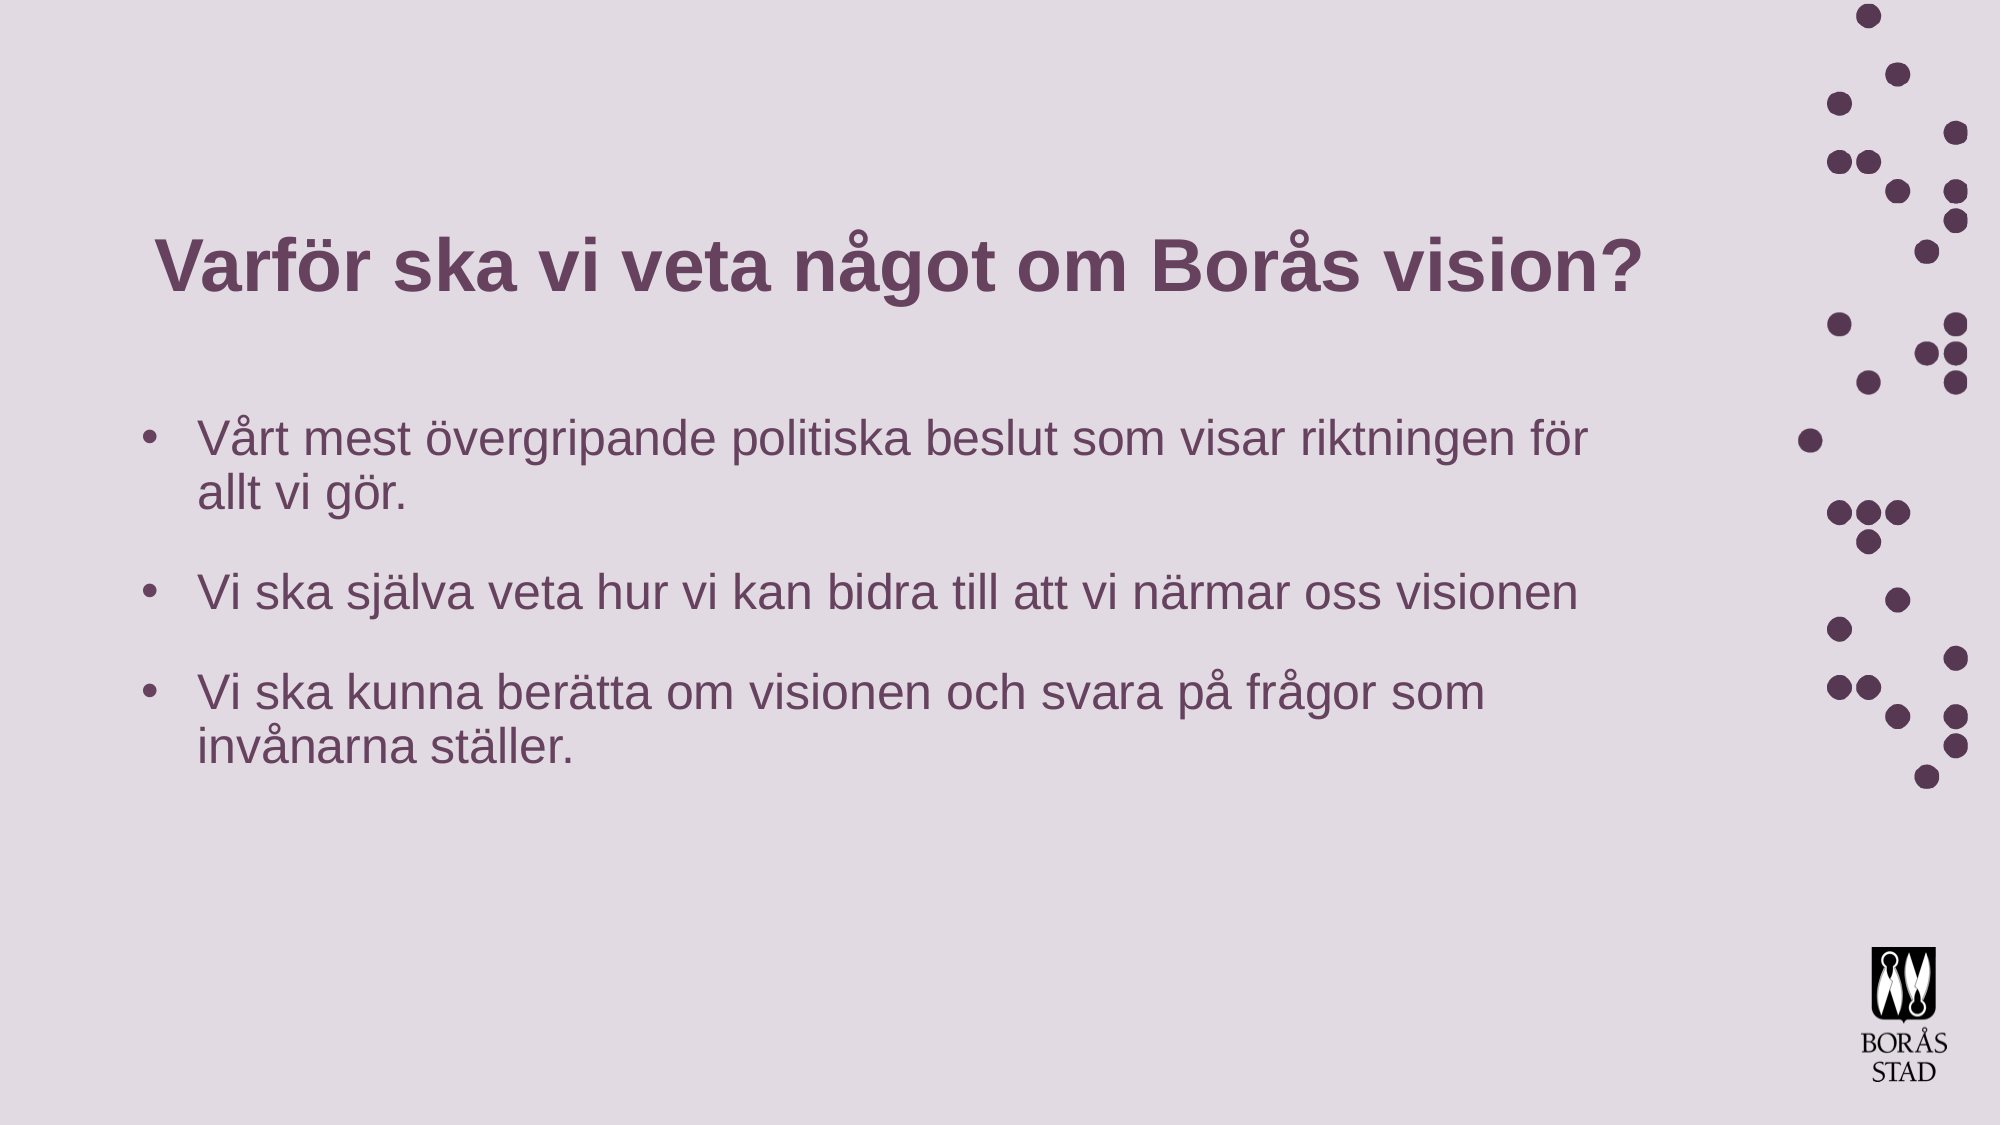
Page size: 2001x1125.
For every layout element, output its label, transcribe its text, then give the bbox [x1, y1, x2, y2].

picture [1827, 500, 1968, 789]
picture [1861, 947, 1947, 1082]
list Vårt mest övergripande politiska beslut som visar riktningen för allt vi gör. Vi ska själva veta hur vi kan bidra till att vi närmar oss visionen Vi ska kunna berätta om visionen och svara på frågor som invånarna ställer. [124, 405, 1652, 1125]
title Varför ska vi veta något om Borås vision? [139, 195, 1700, 340]
picture [1795, 313, 1967, 452]
picture [1827, 1, 1968, 264]
